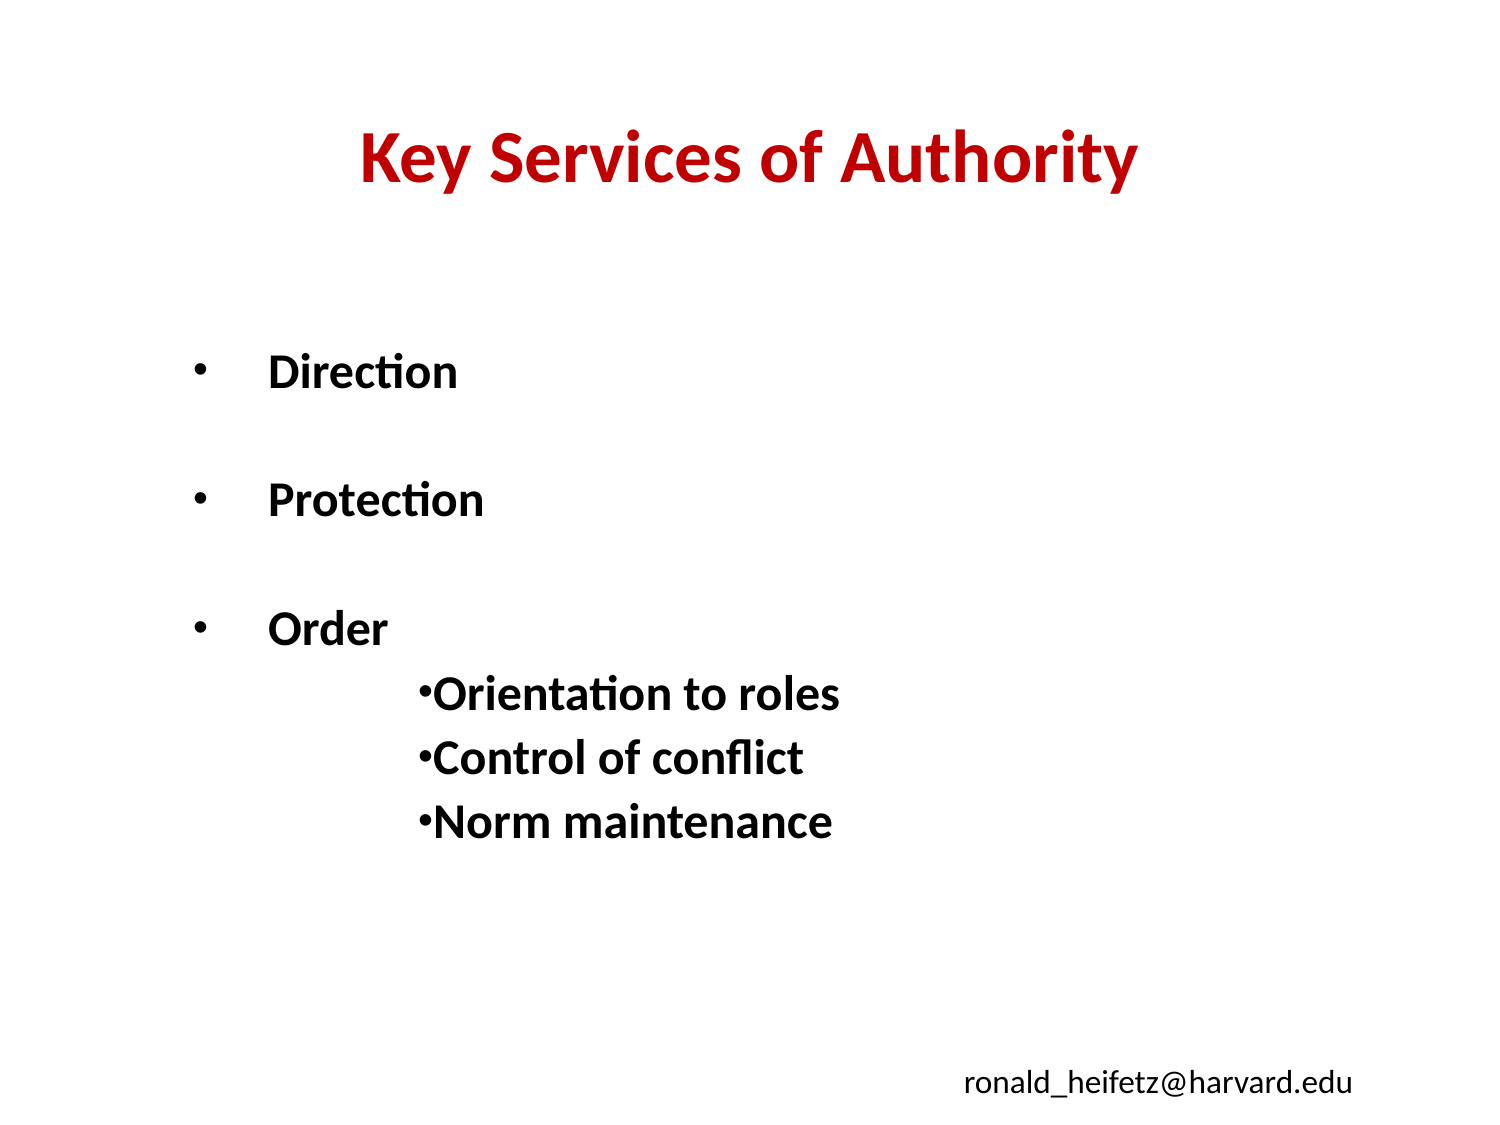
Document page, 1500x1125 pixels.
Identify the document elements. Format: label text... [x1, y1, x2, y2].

list Direction Protection Order Orientation to roles Control of conflict Norm maintenance [103, 337, 1397, 925]
footer ronald_heifetz@harvard.edu [862, 1050, 1369, 1110]
title Key Services of Authority [103, 50, 1397, 268]
